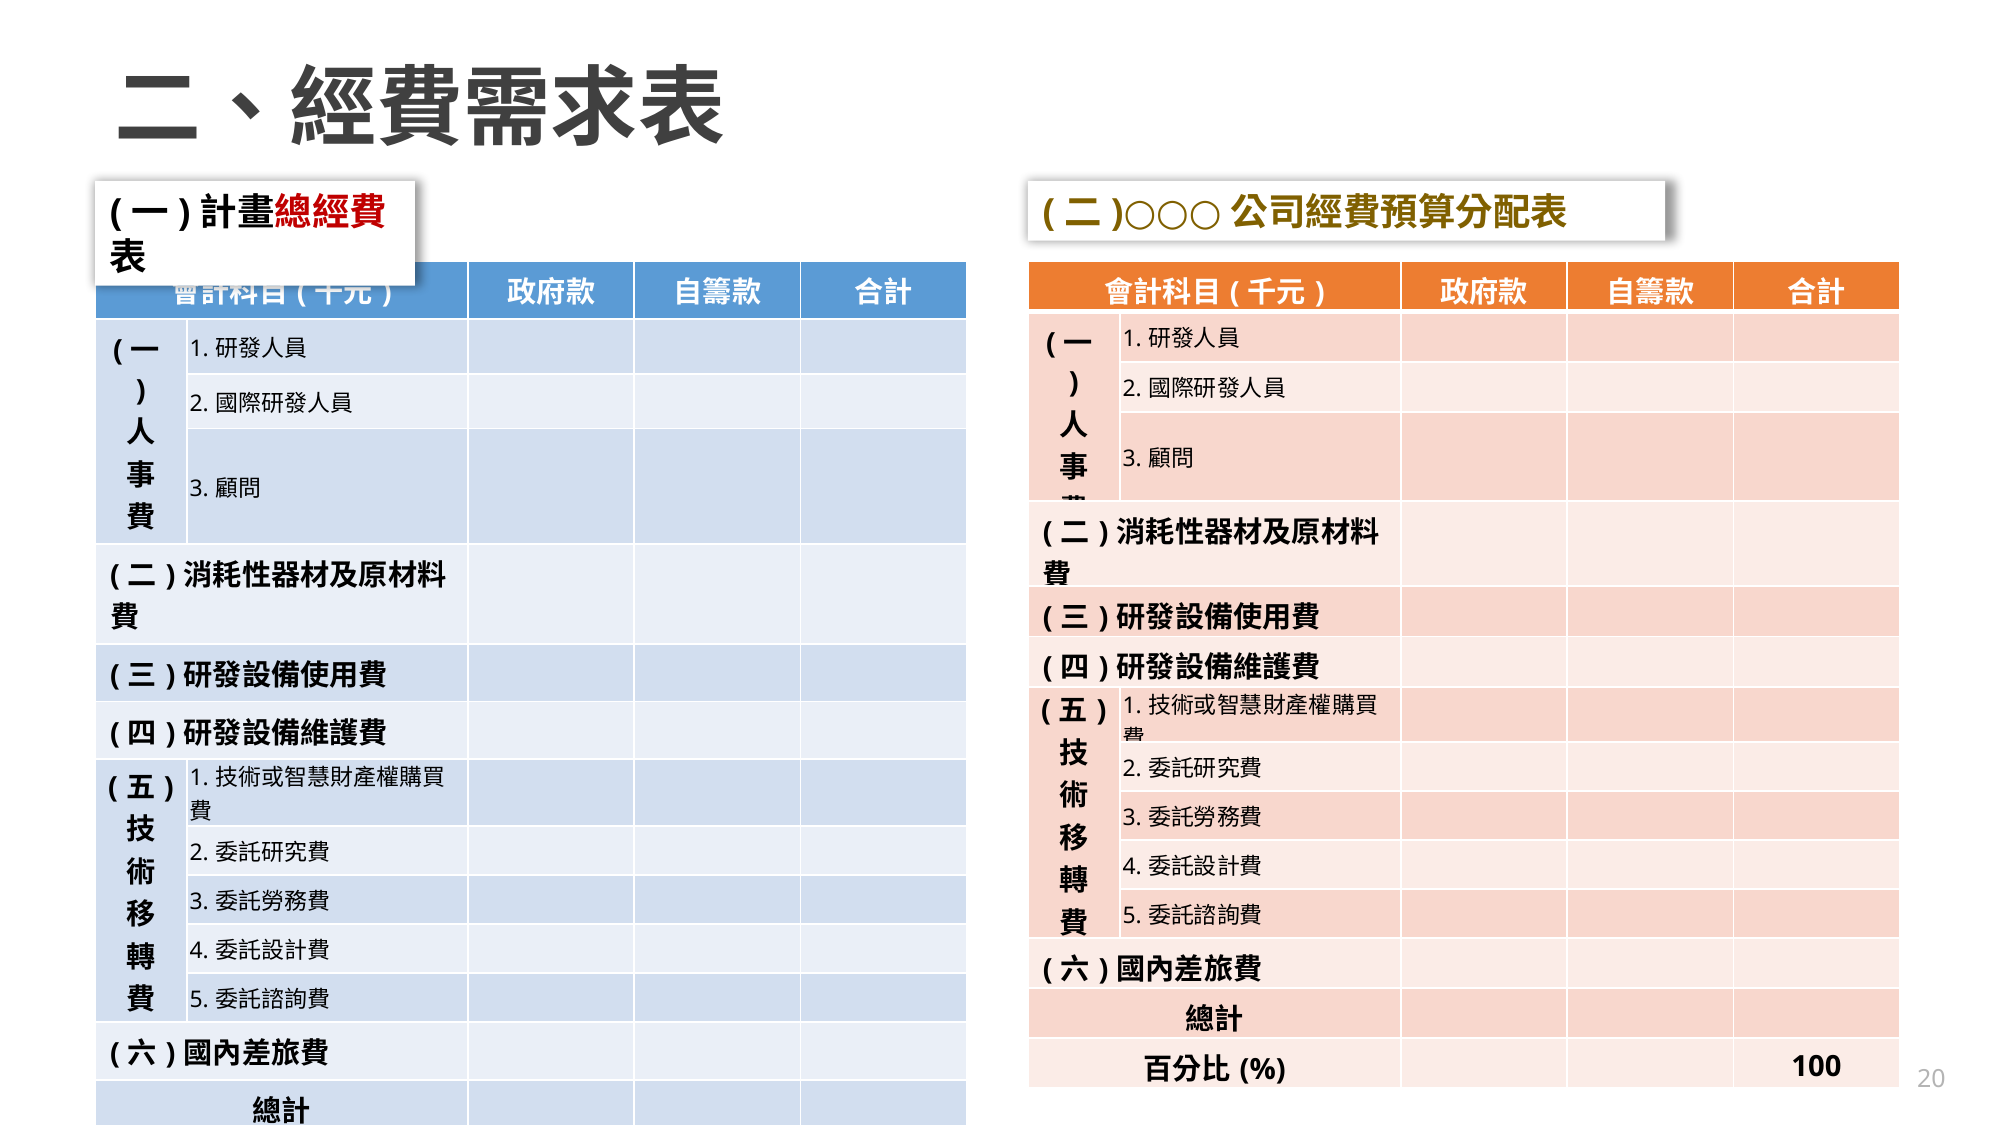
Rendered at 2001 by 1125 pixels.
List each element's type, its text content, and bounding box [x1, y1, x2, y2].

table_cell [469, 925, 633, 972]
table_cell [635, 876, 800, 923]
table_cell [1734, 792, 1899, 839]
table_cell [1568, 314, 1733, 361]
table_cell [1734, 413, 1899, 500]
table_cell [1402, 989, 1566, 1037]
text_box (二)○○○公司經費預算分配表 [1027, 180, 1666, 241]
table_cell [1402, 1039, 1566, 1087]
table_cell 2.委託研究費 [1121, 743, 1400, 790]
table_cell [635, 375, 800, 428]
table_cell [1402, 363, 1566, 411]
table_cell [801, 429, 966, 543]
table_cell [1568, 637, 1733, 686]
table_header 合計 [801, 262, 966, 318]
table_cell 4.委託設計費 [188, 925, 467, 972]
table_header 合計 [1734, 262, 1899, 309]
table_cell (一) 人 事 費 [96, 320, 186, 543]
table_cell [1402, 502, 1566, 585]
table_header 自籌款 [635, 262, 800, 318]
table_cell [1568, 688, 1733, 741]
table_cell [801, 545, 966, 643]
table_cell 3.顧問 [1121, 413, 1400, 500]
table_cell [1734, 688, 1899, 741]
table_cell [801, 827, 966, 874]
table_cell [469, 645, 633, 701]
table_cell [1568, 890, 1733, 937]
table_cell [1734, 743, 1899, 790]
table_cell [1568, 363, 1733, 411]
table_cell 2.國際研發人員 [188, 375, 467, 428]
table_cell [1568, 413, 1733, 500]
table_cell [635, 1081, 800, 1125]
table_cell (四)研發設備維護費 [96, 702, 467, 758]
table_cell [1402, 939, 1566, 987]
table_cell [1734, 363, 1899, 411]
table_header 會計科目(千元) [96, 262, 467, 318]
table_cell (六)國內差旅費 [96, 1023, 467, 1079]
table_cell [469, 760, 633, 825]
table_cell [801, 645, 966, 701]
table_cell [469, 876, 633, 923]
table_cell [1402, 743, 1566, 790]
table_cell [1402, 587, 1566, 636]
table_cell [1568, 502, 1733, 585]
text_box (一)計畫總經費表 [95, 180, 415, 286]
table_cell 總計 [96, 1081, 467, 1125]
table_cell 3.委託勞務費 [188, 876, 467, 923]
table_cell [1568, 939, 1733, 987]
table_cell [1568, 587, 1733, 636]
table_cell [1402, 314, 1566, 361]
table_cell [469, 375, 633, 428]
table_cell 1.技術或智慧財產權購買費 [188, 760, 467, 825]
table_cell (五) 技 術 移 轉 費 [1029, 688, 1119, 937]
table_cell [1734, 939, 1899, 987]
table_header 自籌款 [1568, 262, 1733, 309]
table_cell [1402, 688, 1566, 741]
table_cell [469, 974, 633, 1021]
table_cell (一) 人 事 費 [1029, 314, 1119, 500]
table_cell [635, 925, 800, 972]
table_cell 5.委託諮詢費 [188, 974, 467, 1021]
table_cell [801, 320, 966, 373]
table_header 政府款 [1402, 262, 1566, 309]
table_cell [469, 827, 633, 874]
table_cell [635, 760, 800, 825]
table_cell [469, 702, 633, 758]
table_cell [801, 1081, 966, 1125]
table_cell [1402, 637, 1566, 686]
table_cell [1734, 841, 1899, 888]
table_cell [801, 1023, 966, 1079]
table_cell [635, 545, 800, 643]
table_cell [1734, 502, 1899, 585]
table_cell [1734, 587, 1899, 636]
table_cell [1402, 841, 1566, 888]
table_cell (五) 技 術 移 轉 費 [96, 760, 186, 1021]
table_cell 3.委託勞務費 [1121, 792, 1400, 839]
table_cell [1734, 989, 1899, 1037]
table_cell [1568, 792, 1733, 839]
table_cell 總計 [1029, 989, 1400, 1037]
title 二、經費需求表 [99, 56, 1900, 166]
table_cell (三)研發設備使用費 [1029, 587, 1400, 636]
table_cell [1734, 890, 1899, 937]
table_cell [1568, 1039, 1733, 1087]
table_cell [1402, 890, 1566, 937]
table_cell 4.委託設計費 [1121, 841, 1400, 888]
table_cell [635, 827, 800, 874]
table_cell [635, 974, 800, 1021]
table_cell [1568, 841, 1733, 888]
table_cell [801, 375, 966, 428]
table_cell [801, 925, 966, 972]
table_cell (二)消耗性器材及原材料費 [96, 545, 467, 643]
table_cell [635, 429, 800, 543]
table_cell [1402, 413, 1566, 500]
table_cell [635, 645, 800, 701]
table_cell [801, 974, 966, 1021]
table_cell 1.技術或智慧財產權購買費 [1121, 688, 1400, 741]
table_cell [1568, 989, 1733, 1037]
table_cell 100 [1734, 1039, 1899, 1087]
table_cell [469, 320, 633, 373]
table_cell [635, 1023, 800, 1079]
table_cell 2.委託研究費 [188, 827, 467, 874]
table_cell 百分比(%) [1029, 1039, 1400, 1087]
table_cell [1568, 743, 1733, 790]
table_cell [635, 320, 800, 373]
table_cell 3.顧問 [188, 429, 467, 543]
table_cell [801, 876, 966, 923]
table_cell [469, 1081, 633, 1125]
table_header 會計科目(千元) [1029, 262, 1400, 309]
slide_number 20 [1510, 1061, 1961, 1097]
table_cell 2.國際研發人員 [1121, 363, 1400, 411]
table_cell [801, 702, 966, 758]
table_cell [469, 429, 633, 543]
table_cell [1734, 314, 1899, 361]
table_cell (三)研發設備使用費 [96, 645, 467, 701]
table_cell 1.研發人員 [188, 320, 467, 373]
table_cell [469, 545, 633, 643]
table_header 政府款 [469, 262, 633, 318]
table_cell [469, 1023, 633, 1079]
table_cell 1.研發人員 [1121, 314, 1400, 361]
table_cell (四)研發設備維護費 [1029, 637, 1400, 686]
table_cell [1402, 792, 1566, 839]
table_cell (六)國內差旅費 [1029, 939, 1400, 987]
table_cell 5.委託諮詢費 [1121, 890, 1400, 937]
table_cell (二)消耗性器材及原材料費 [1029, 502, 1400, 585]
table_cell [635, 702, 800, 758]
table_cell [1734, 637, 1899, 686]
table_cell [801, 760, 966, 825]
